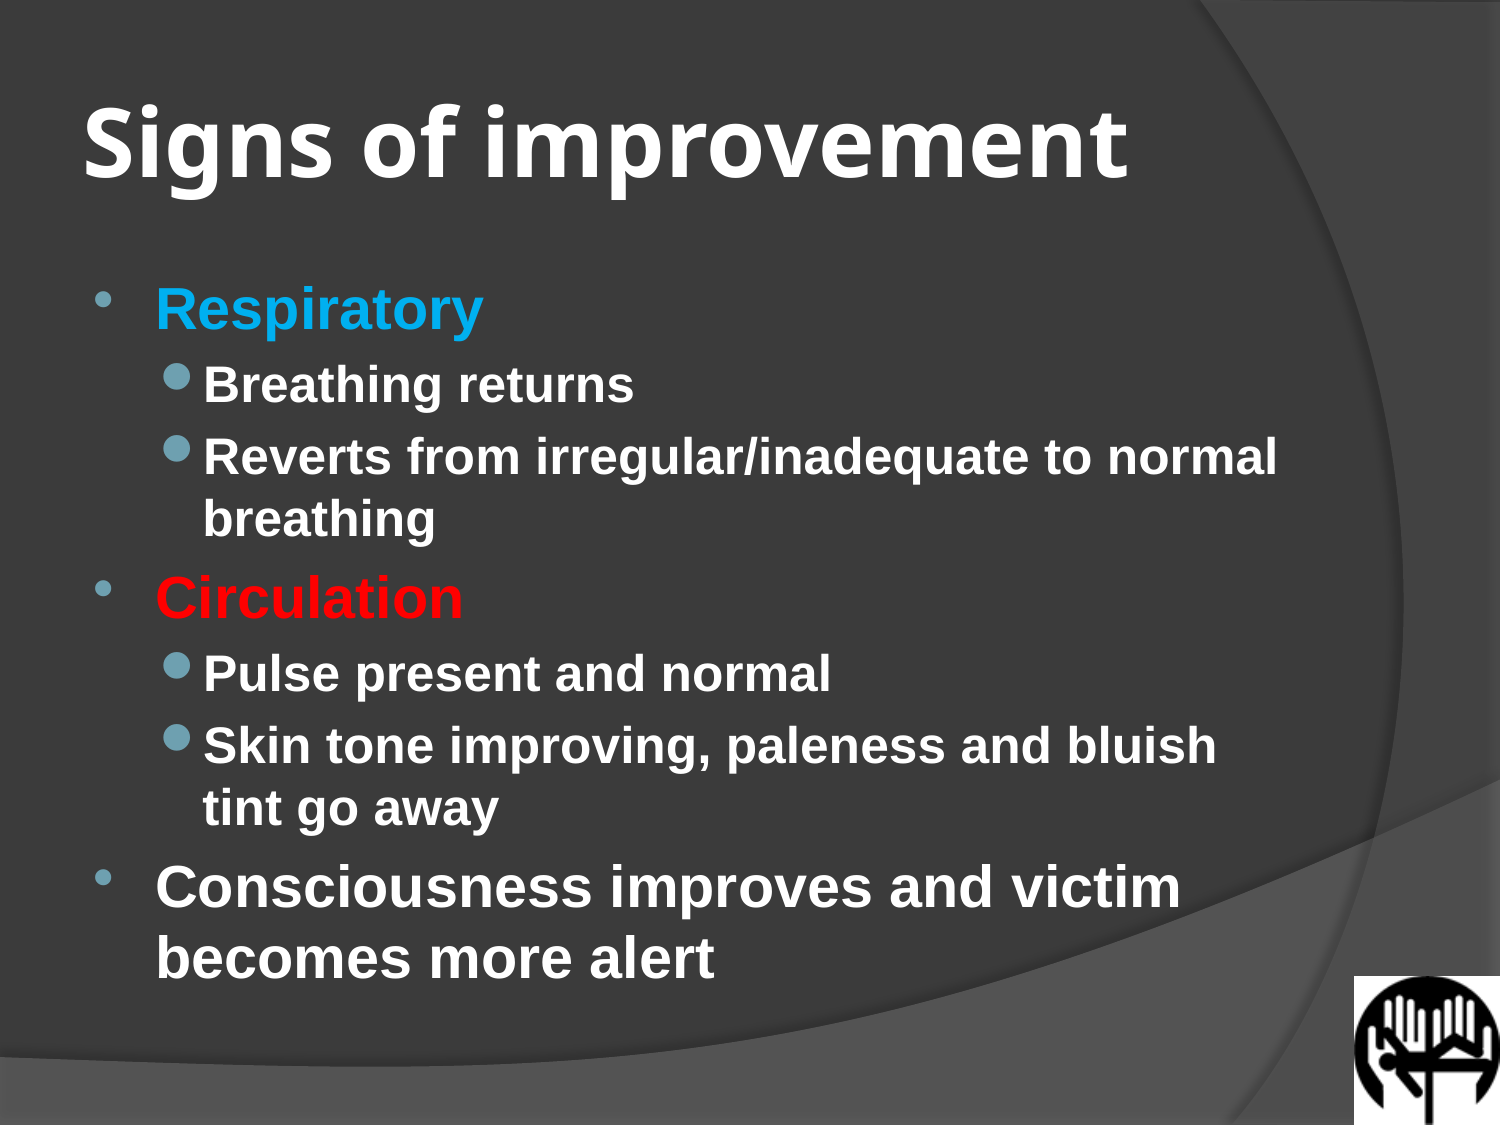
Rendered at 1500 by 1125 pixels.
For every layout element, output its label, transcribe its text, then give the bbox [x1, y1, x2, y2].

picture [1354, 976, 1500, 1125]
list Respiratory Breathing returns Reverts from irregular/inadequate to normal breathing Circulation Pulse present and normal Skin tone improving, paleness and bluish tint go away Consciousness improves and victim becomes more alert [75, 262, 1300, 1005]
title Signs of improvement [75, 45, 1300, 233]
